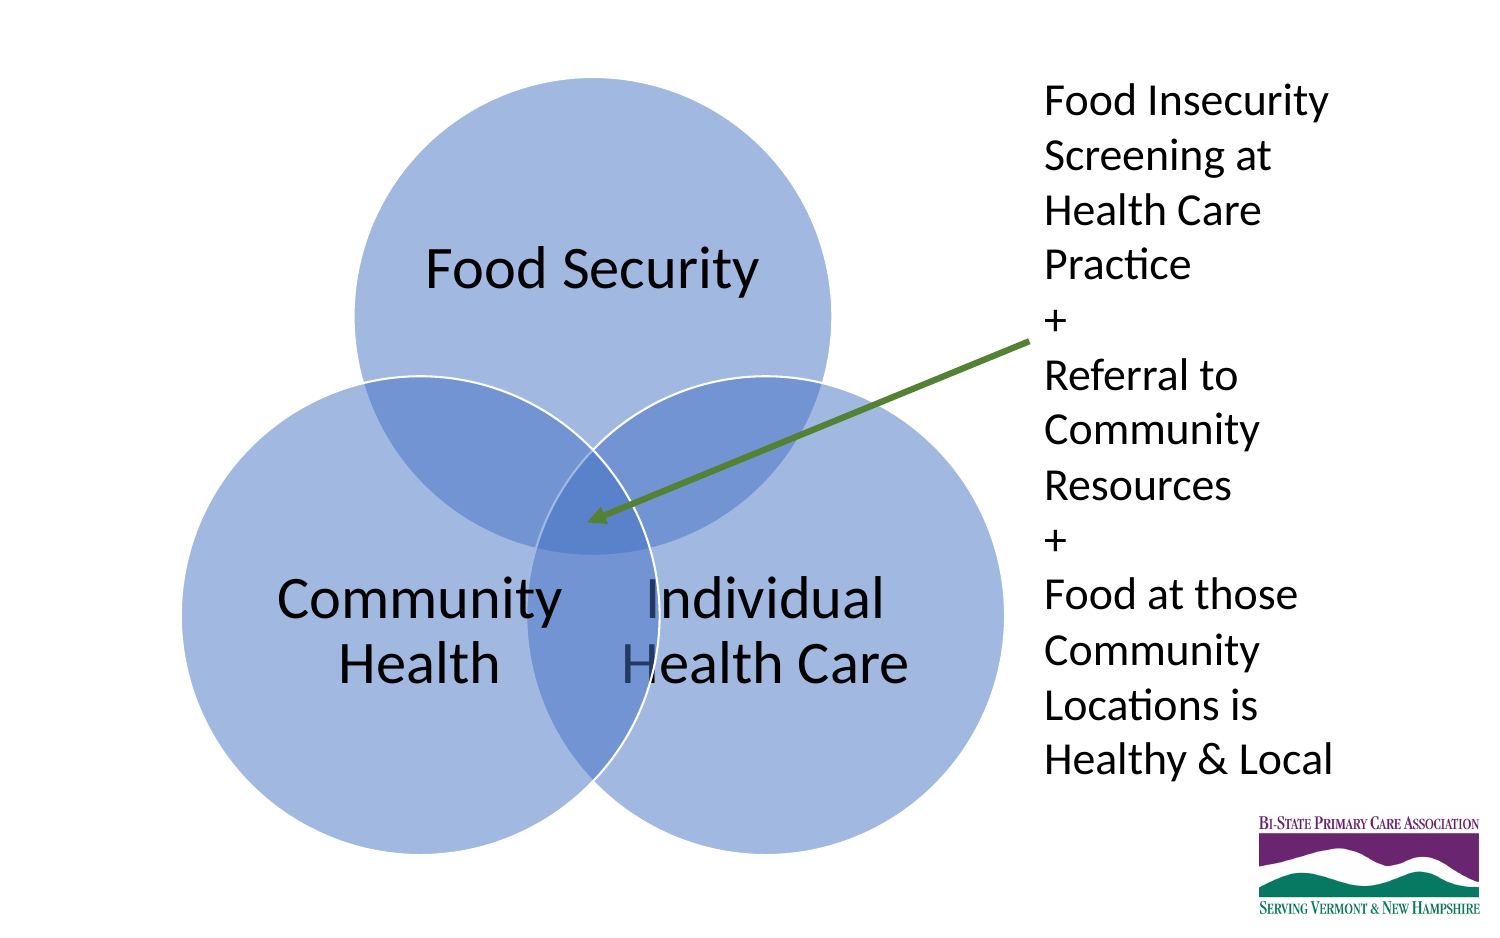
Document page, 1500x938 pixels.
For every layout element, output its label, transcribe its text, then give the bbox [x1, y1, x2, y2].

text_box Food Insecurity Screening at Health Care Practice + Referral to Community Resources + Food at those Community Locations is Healthy & Local [1029, 61, 1420, 792]
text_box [0, 67, 1236, 865]
picture [1259, 809, 1480, 921]
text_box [567, 91, 1030, 523]
